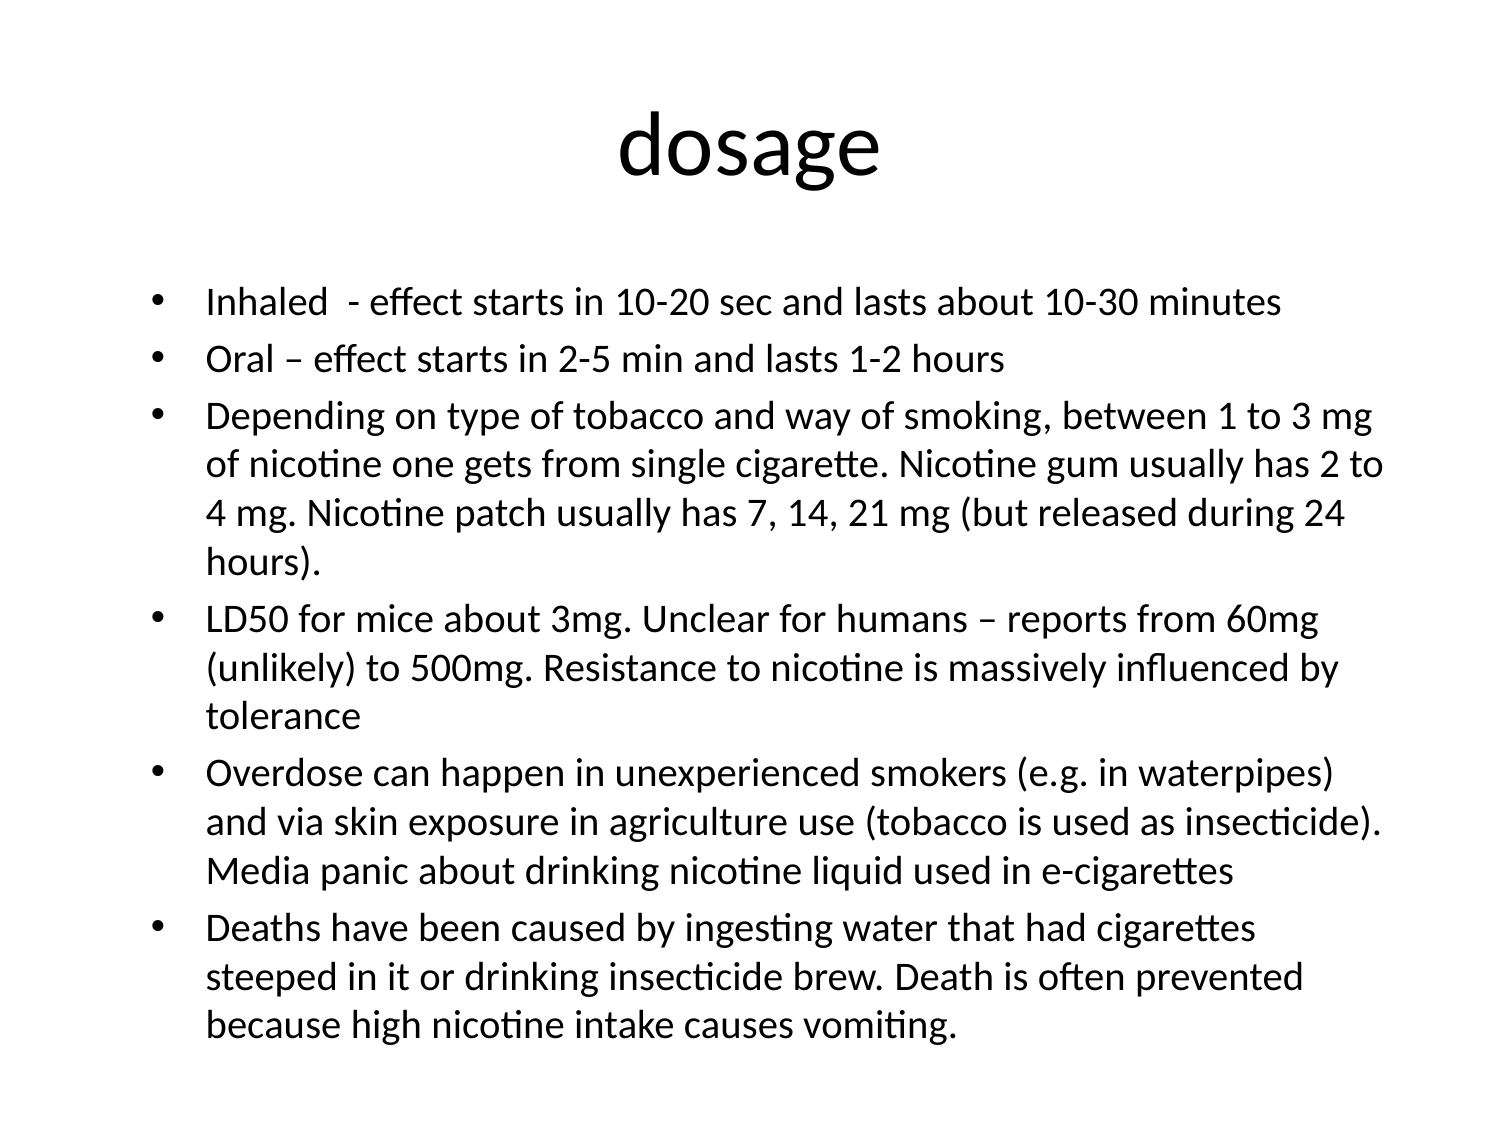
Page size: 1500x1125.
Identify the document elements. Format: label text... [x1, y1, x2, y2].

title dosage [75, 45, 1425, 233]
list Inhaled - effect starts in 10-20 sec and lasts about 10-30 minutes Oral – effect starts in 2-5 min and lasts 1-2 hours Depending on type of tobacco and way of smoking, between 1 to 3 mg of nicotine one gets from single cigarette. Nicotine gum usually has 2 to 4 mg. Nicotine patch usually has 7, 14, 21 mg (but released during 24 hours). LD50 for mice about 3mg. Unclear for humans – reports from 60mg (unlikely) to 500mg. Resistance to nicotine is massively influenced by tolerance Overdose can happen in unexperienced smokers (e.g. in waterpipes) and via skin exposure in agriculture use (tobacco is used as insecticide). Media panic about drinking nicotine liquid used in e-cigarettes Deaths have been caused by ingesting water that had cigarettes steeped in it or drinking insecticide brew. Death is often prevented because high nicotine intake causes vomiting. [135, 267, 1412, 1080]
